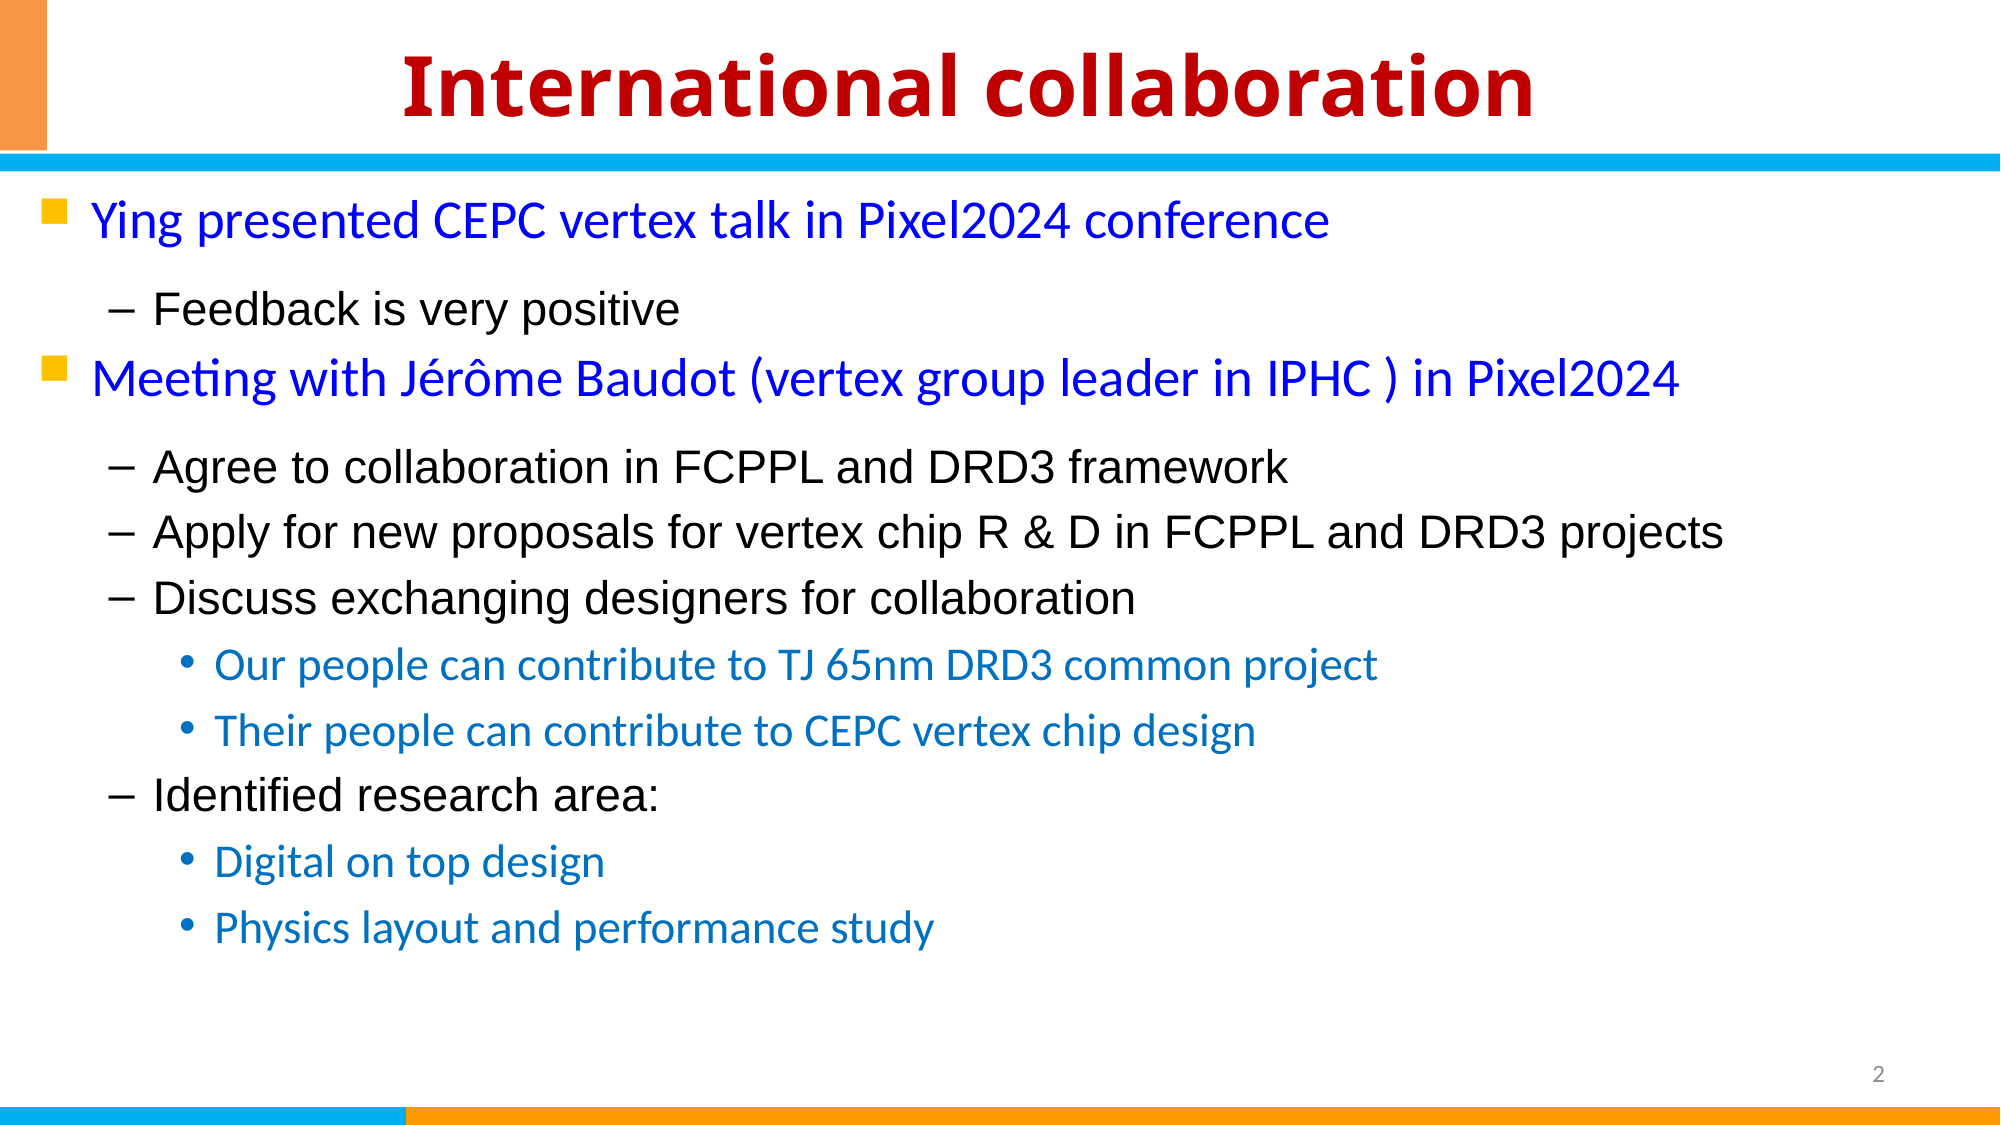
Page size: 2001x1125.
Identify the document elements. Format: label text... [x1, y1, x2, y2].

list Ying presented CEPC vertex talk in Pixel2024 conference Feedback is very positive Meeting with Jérôme Baudot (vertex group leader in IPHC ) in Pixel2024 Agree to collaboration in FCPPL and DRD3 framework Apply for new proposals for vertex chip R & D in FCPPL and DRD3 projects Discuss exchanging designers for collaboration Our people can contribute to TJ 65nm DRD3 common project Their people can contribute to CEPC vertex chip design Identified research area: Digital on top design Physics layout and performance study [23, 170, 1977, 965]
title International collaboration [109, 23, 1875, 143]
slide_number 2 [1433, 1042, 1900, 1103]
